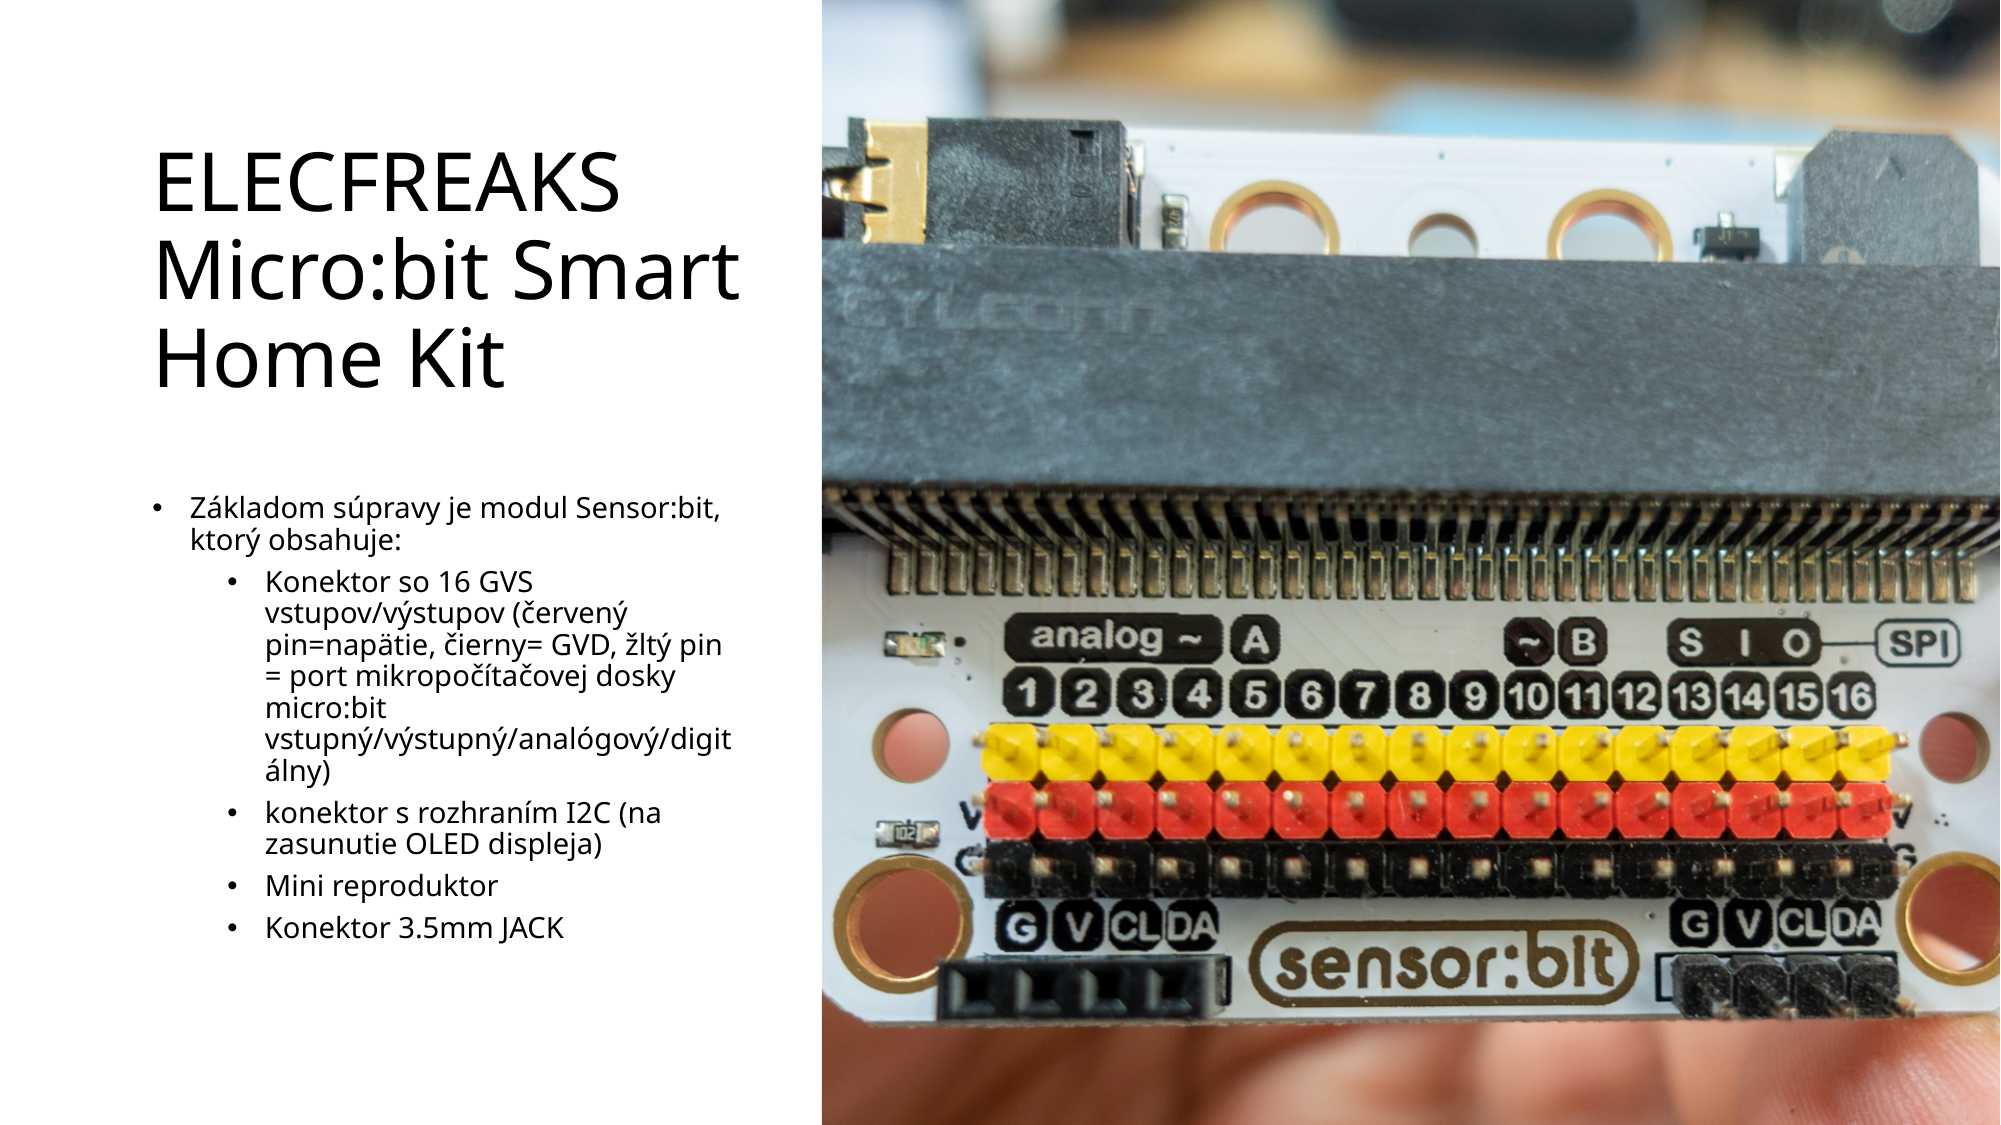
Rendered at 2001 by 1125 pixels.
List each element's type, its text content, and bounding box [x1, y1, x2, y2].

text_box [0, 0, 821, 1125]
list Základom súpravy je modul Sensor:bit, ktorý obsahuje: Konektor so 16 GVS vstupov/výstupov (červený pin=napätie, čierny= GVD, žltý pin = port mikropočítačovej dosky micro:bit vstupný/výstupný/analógový/digitálny) konektor s rozhraním I2C (na zasunutie OLED displeja) Mini reproduktor Konektor 3.5mm JACK [137, 485, 761, 1002]
picture [821, 0, 2000, 1125]
title ELECFREAKS Micro:bit Smart Home Kit [137, 90, 762, 456]
